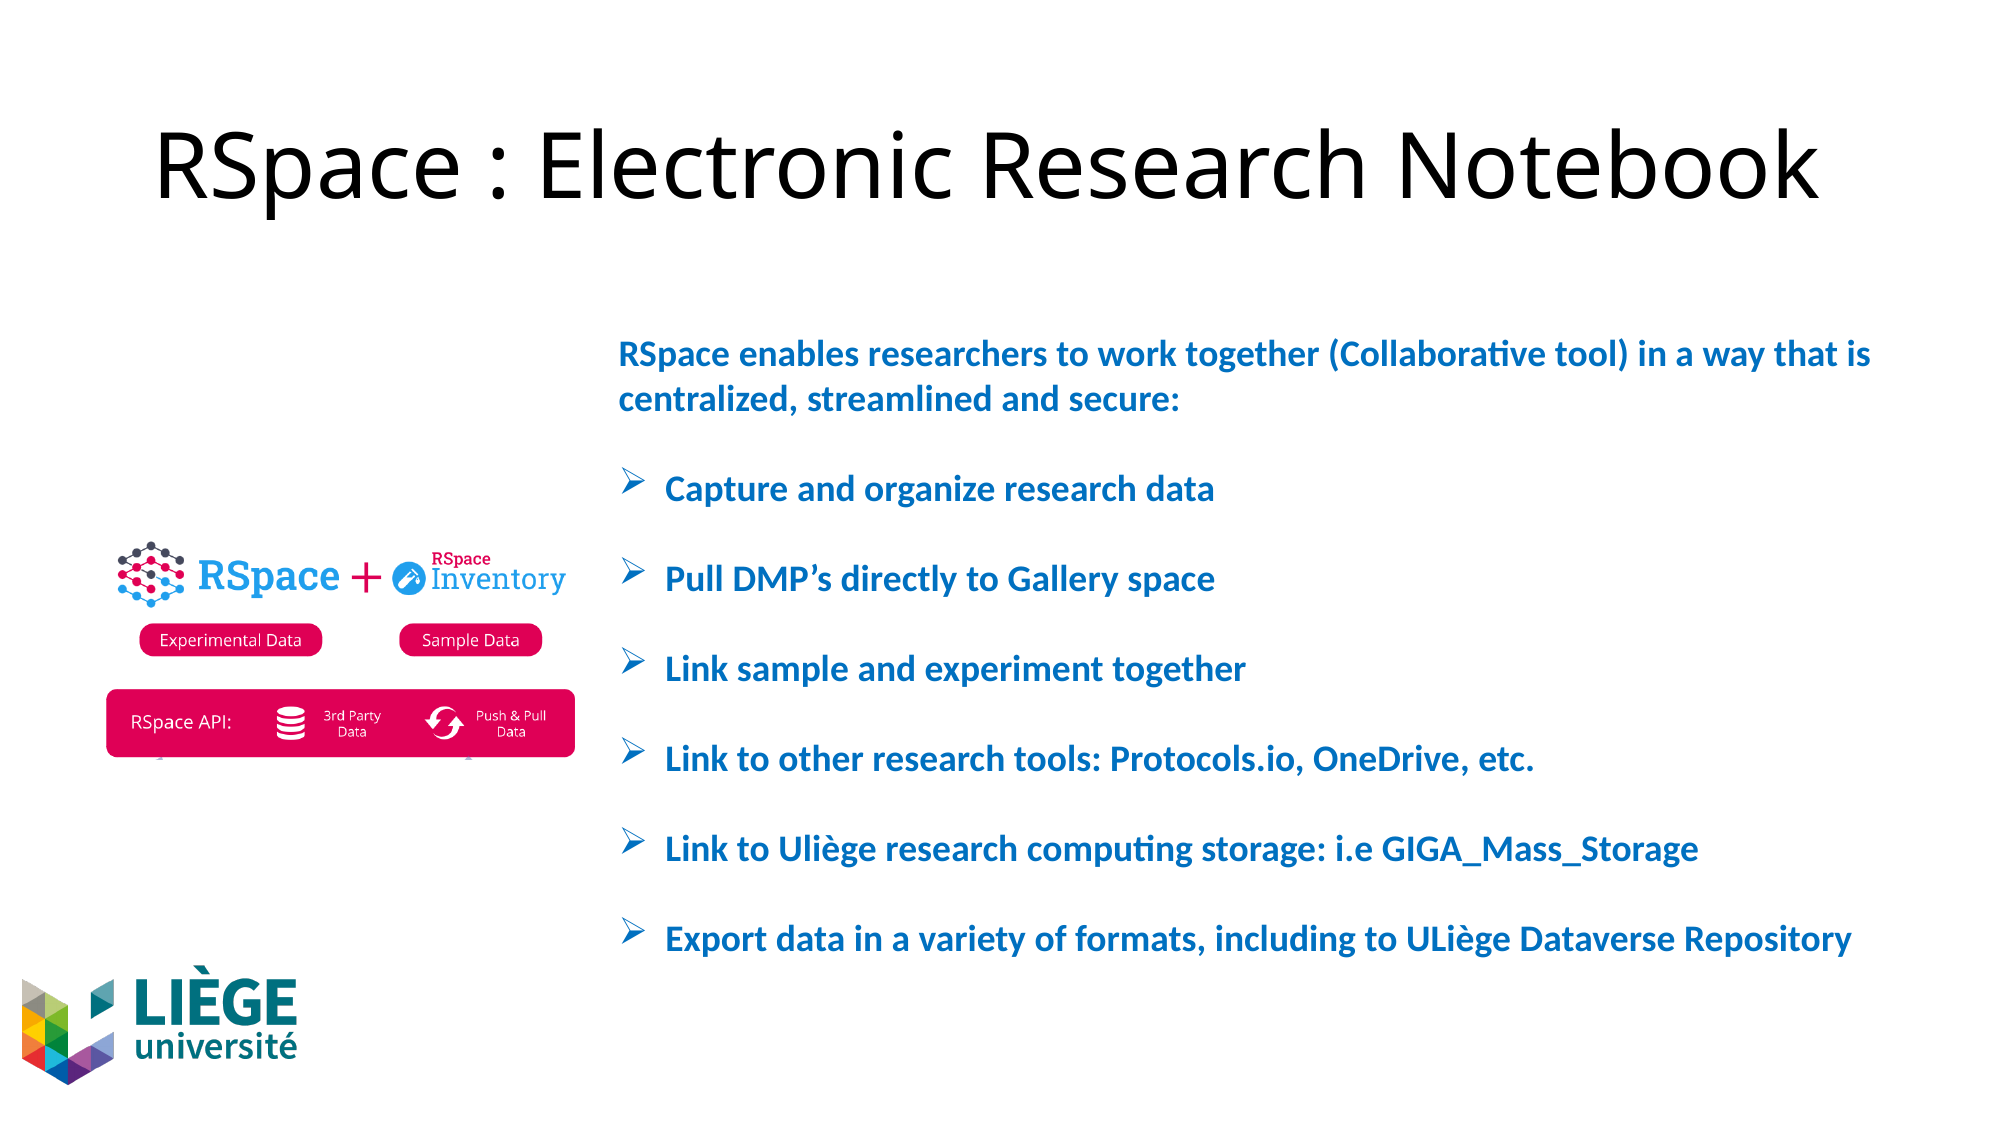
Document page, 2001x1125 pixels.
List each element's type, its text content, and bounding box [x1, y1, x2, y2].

text_box RSpace enables researchers to work together (Collaborative tool) in a way that is centralized, streamlined and secure: Capture and organize research data Pull DMP’s directly to Gallery space Link sample and experiment together Link to other research tools: Protocols.io, OneDrive, etc. Link to Uliège research computing storage: i.e GIGA_Mass_Storage Export data in a variety of formats, including to ULiège Dataverse Repository [603, 321, 1908, 966]
picture [103, 524, 581, 760]
title RSpace : Electronic Research Notebook [137, 59, 1863, 278]
picture [0, 939, 335, 1111]
